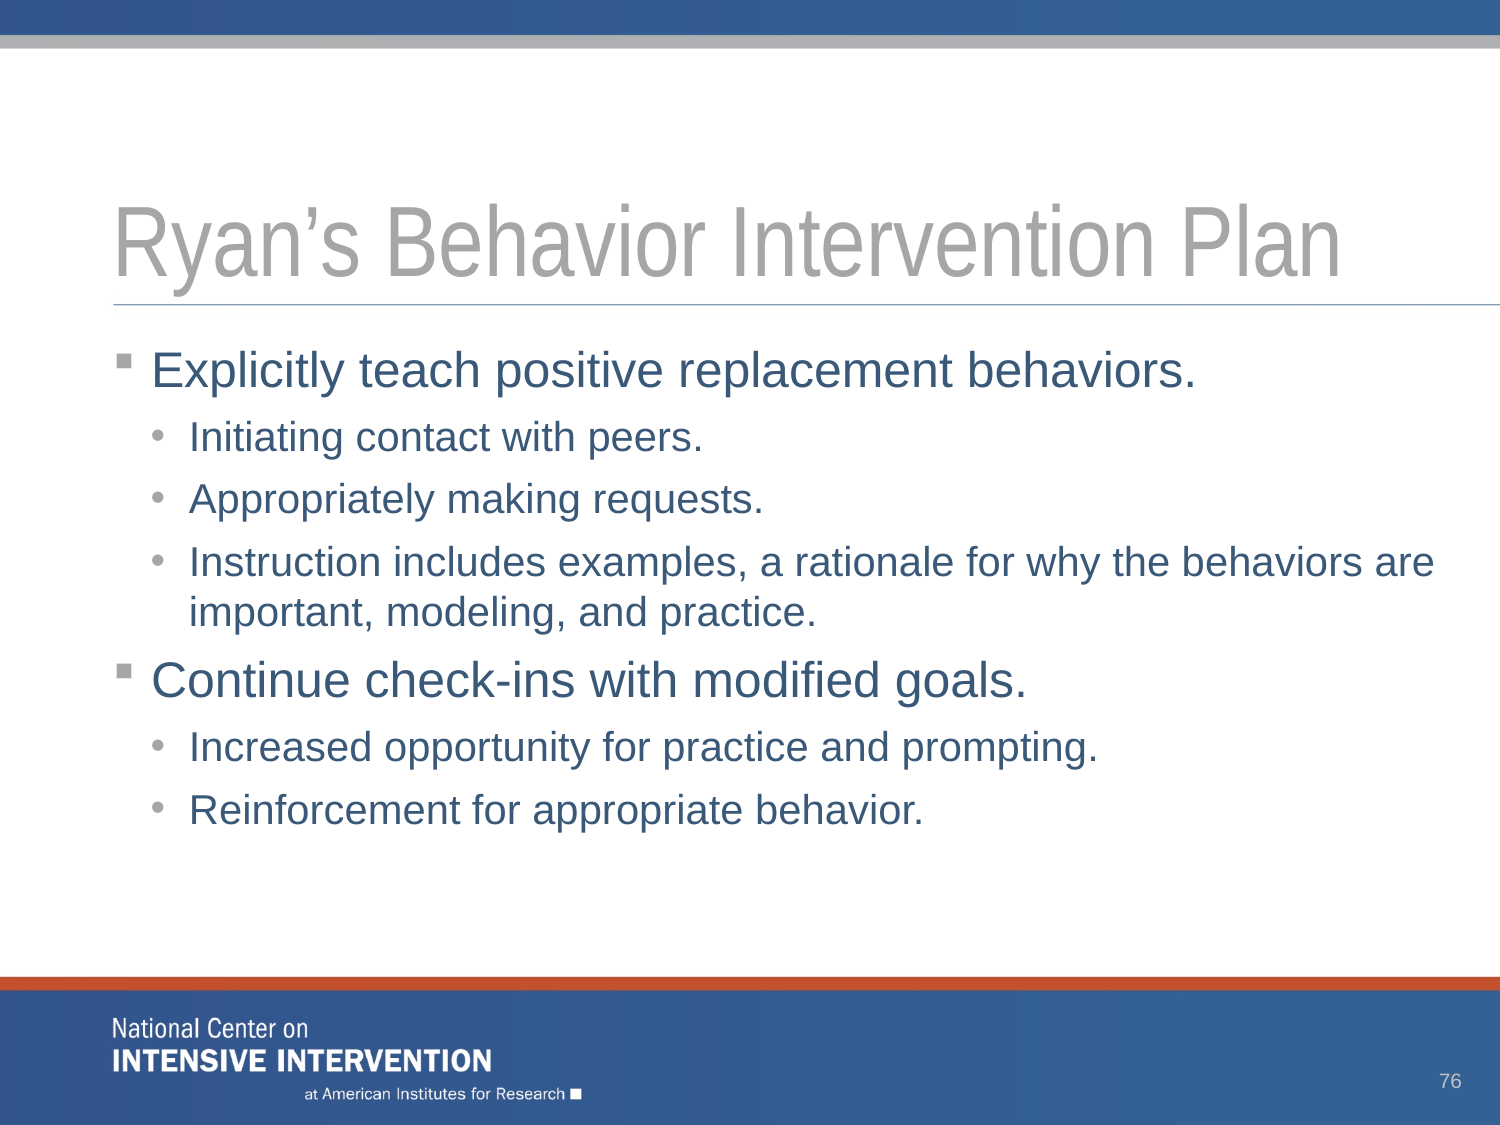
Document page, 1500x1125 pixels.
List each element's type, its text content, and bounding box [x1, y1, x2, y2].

title Ryan’s Behavior Intervention Plan [112, 51, 1463, 297]
list Explicitly teach positive replacement behaviors. Initiating contact with peers. Appropriately making requests. Instruction includes examples, a rationale for why the behaviors are important, modeling, and practice. Continue check-ins with modified goals. Increased opportunity for practice and prompting. Reinforcement for appropriate behavior. [112, 336, 1463, 970]
slide_number 76 [1436, 1067, 1462, 1093]
picture [0, 0, 1500, 1125]
